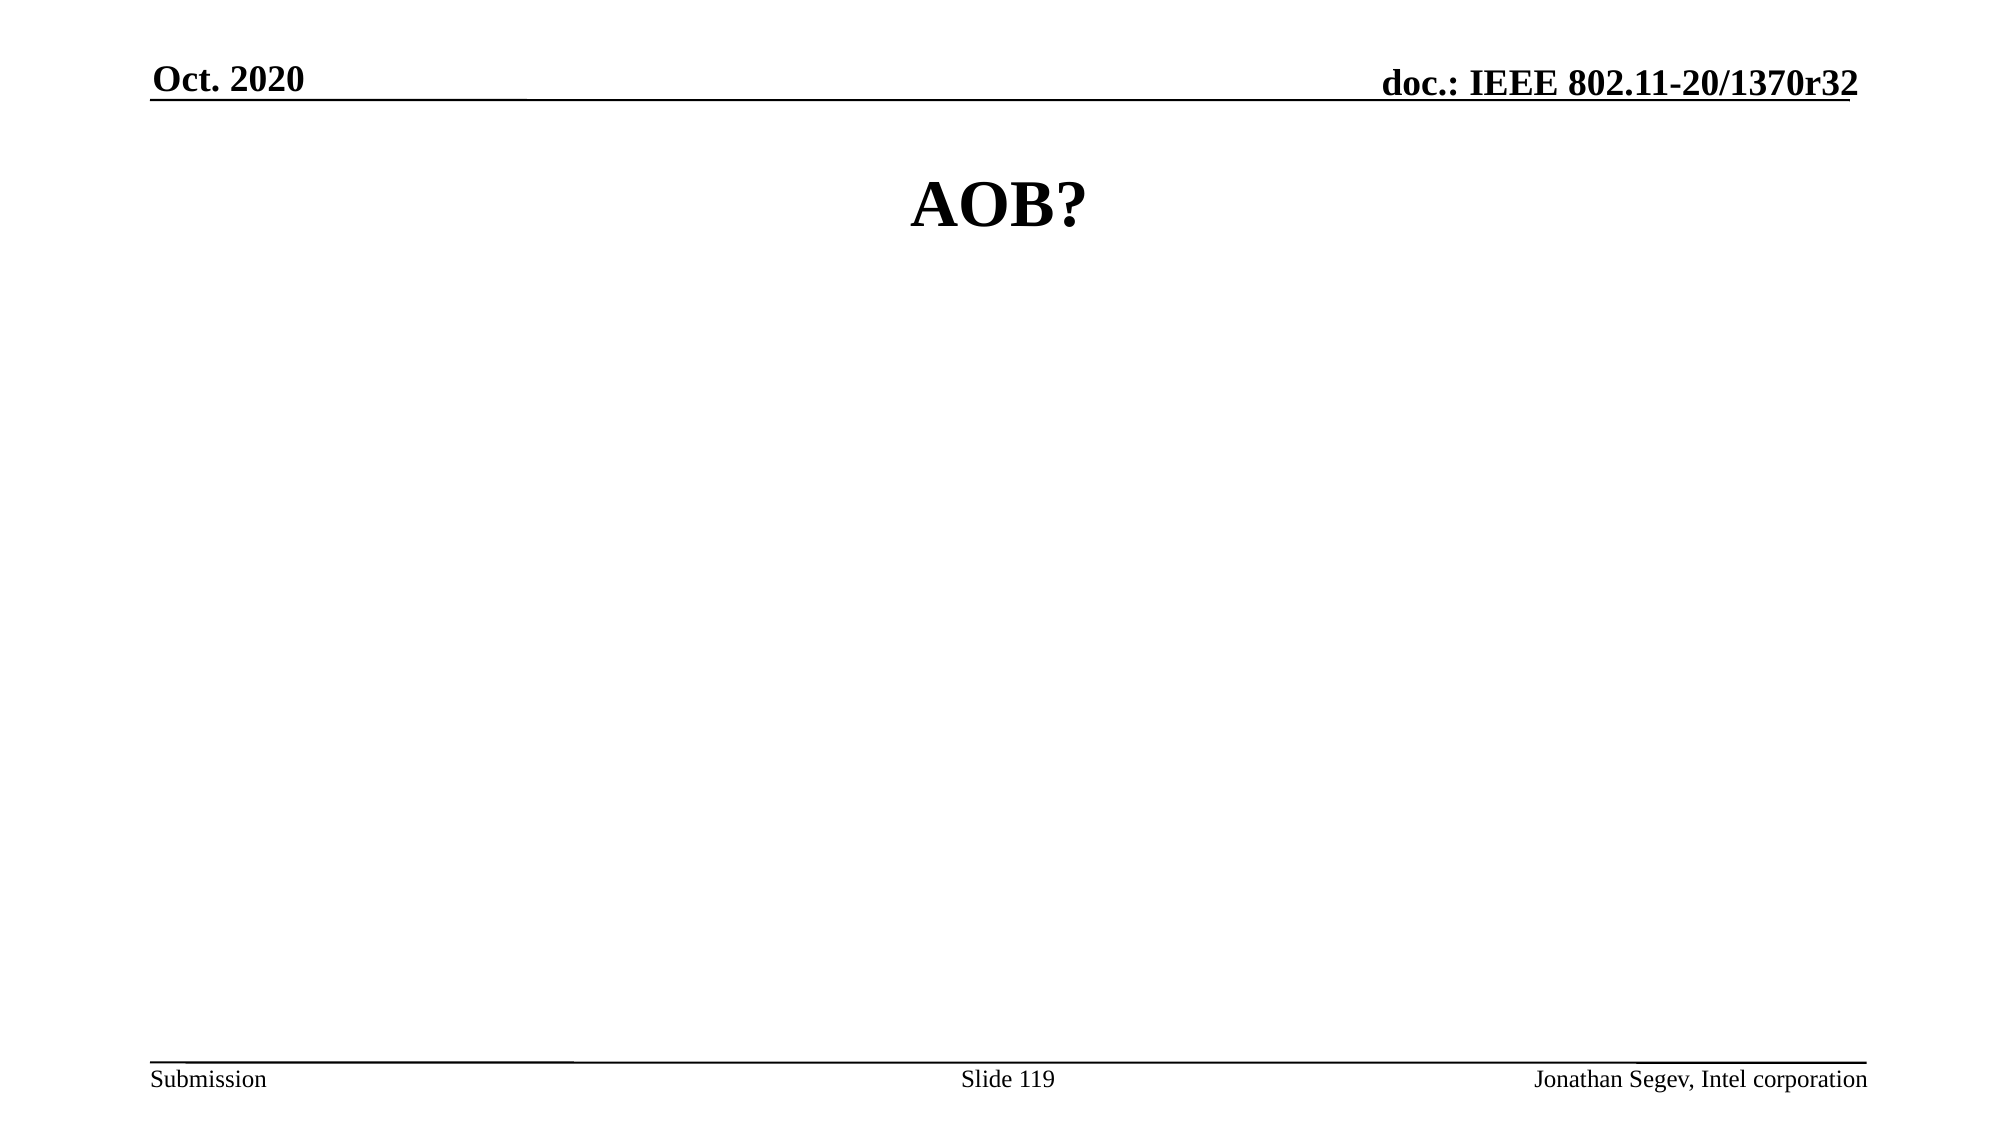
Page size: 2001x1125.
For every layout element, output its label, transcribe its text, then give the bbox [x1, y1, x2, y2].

footer Jonathan Segev, Intel corporation [1171, 1061, 1869, 1093]
title AOB? [149, 112, 1850, 288]
slide_number Slide 119 [950, 1061, 1067, 1123]
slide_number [152, 54, 563, 100]
